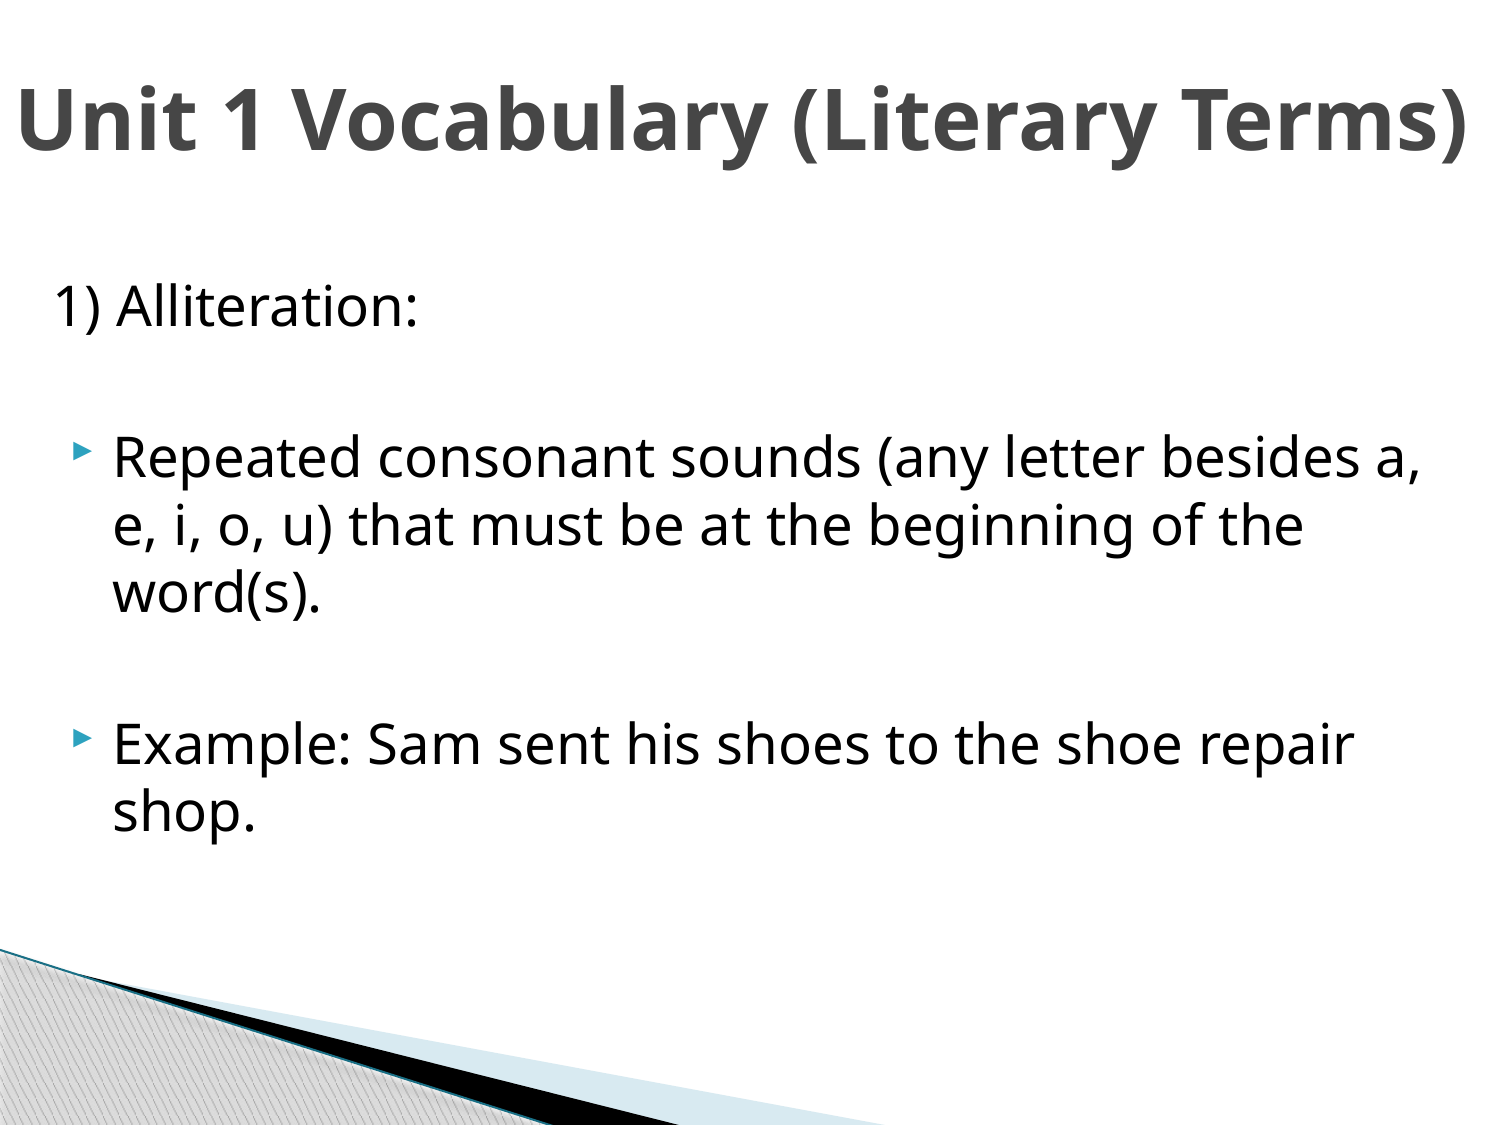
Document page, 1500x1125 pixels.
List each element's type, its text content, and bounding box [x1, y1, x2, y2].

list 1) Alliteration: Repeated consonant sounds (any letter besides a, e, i, o, u) that must be at the beginning of the word(s). Example: Sam sent his shoes to the shoe repair shop. [37, 262, 1499, 1125]
title Unit 1 Vocabulary (Literary Terms) [0, 0, 1500, 233]
